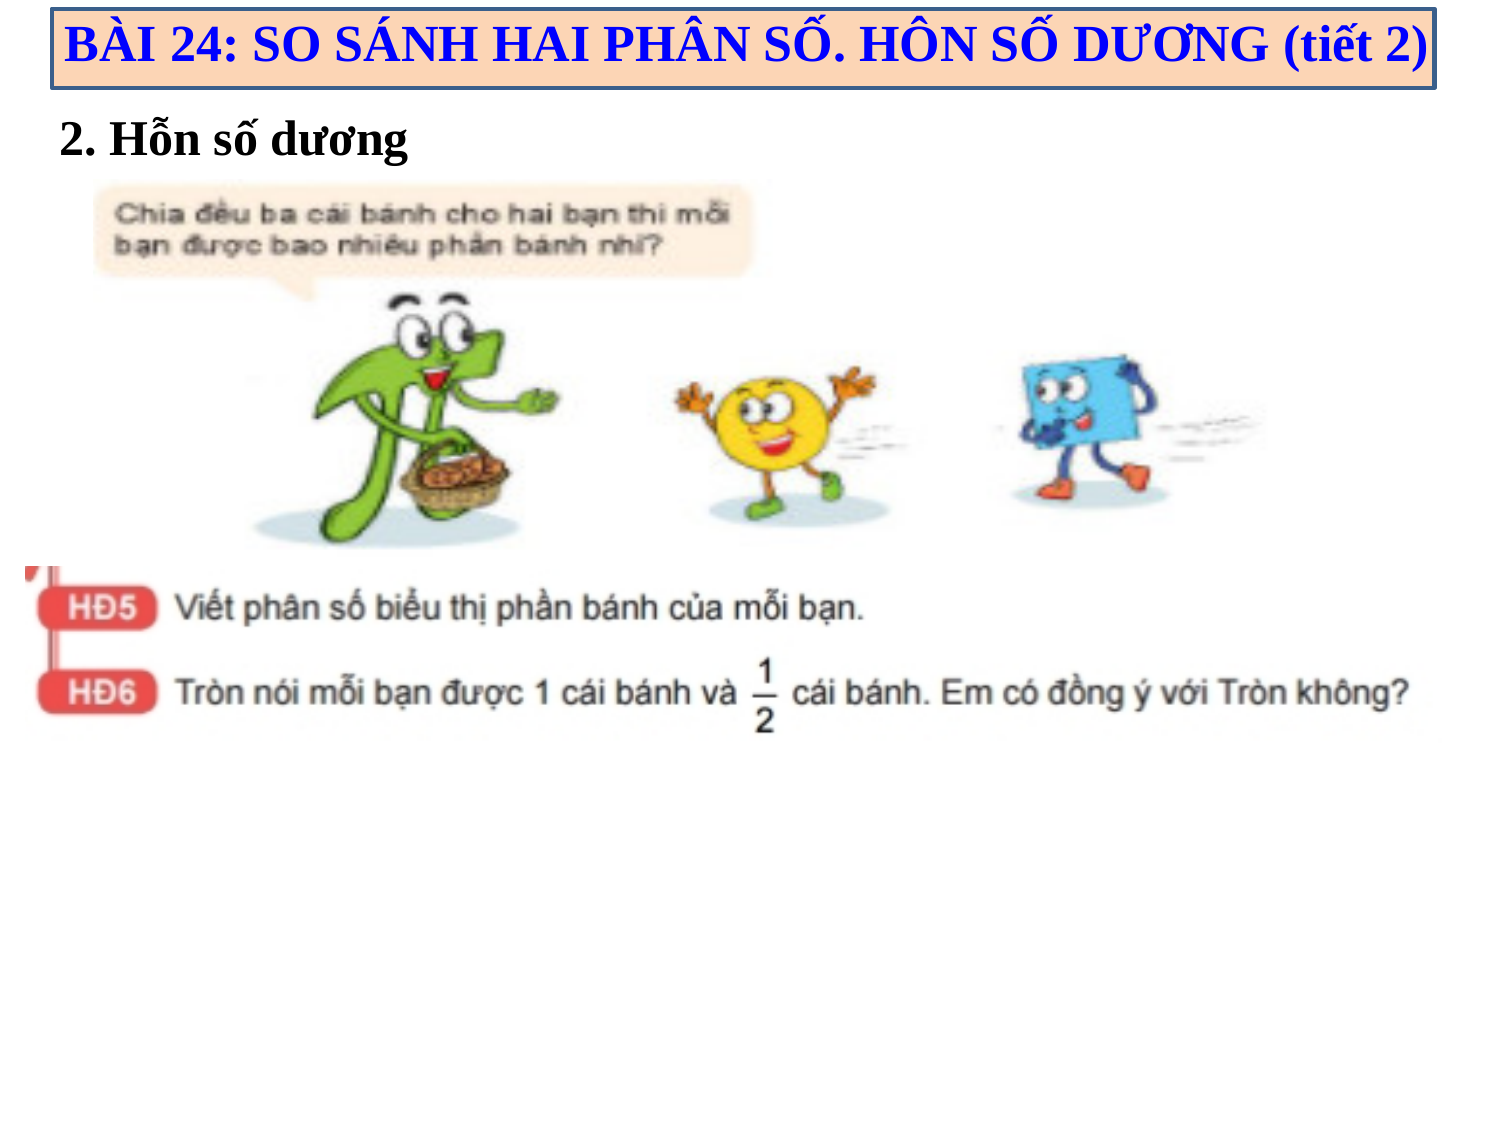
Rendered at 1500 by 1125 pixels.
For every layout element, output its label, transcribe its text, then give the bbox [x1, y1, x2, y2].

text_box BÀI 24: SO SÁNH HAI PHÂN SỐ. HÔN SỐ DƯƠNG (tiết 2) [50, 1, 1500, 79]
text_box [50, 79, 1437, 90]
text_box 2. Hỗn số dương [44, 98, 1028, 173]
picture [25, 179, 1443, 746]
